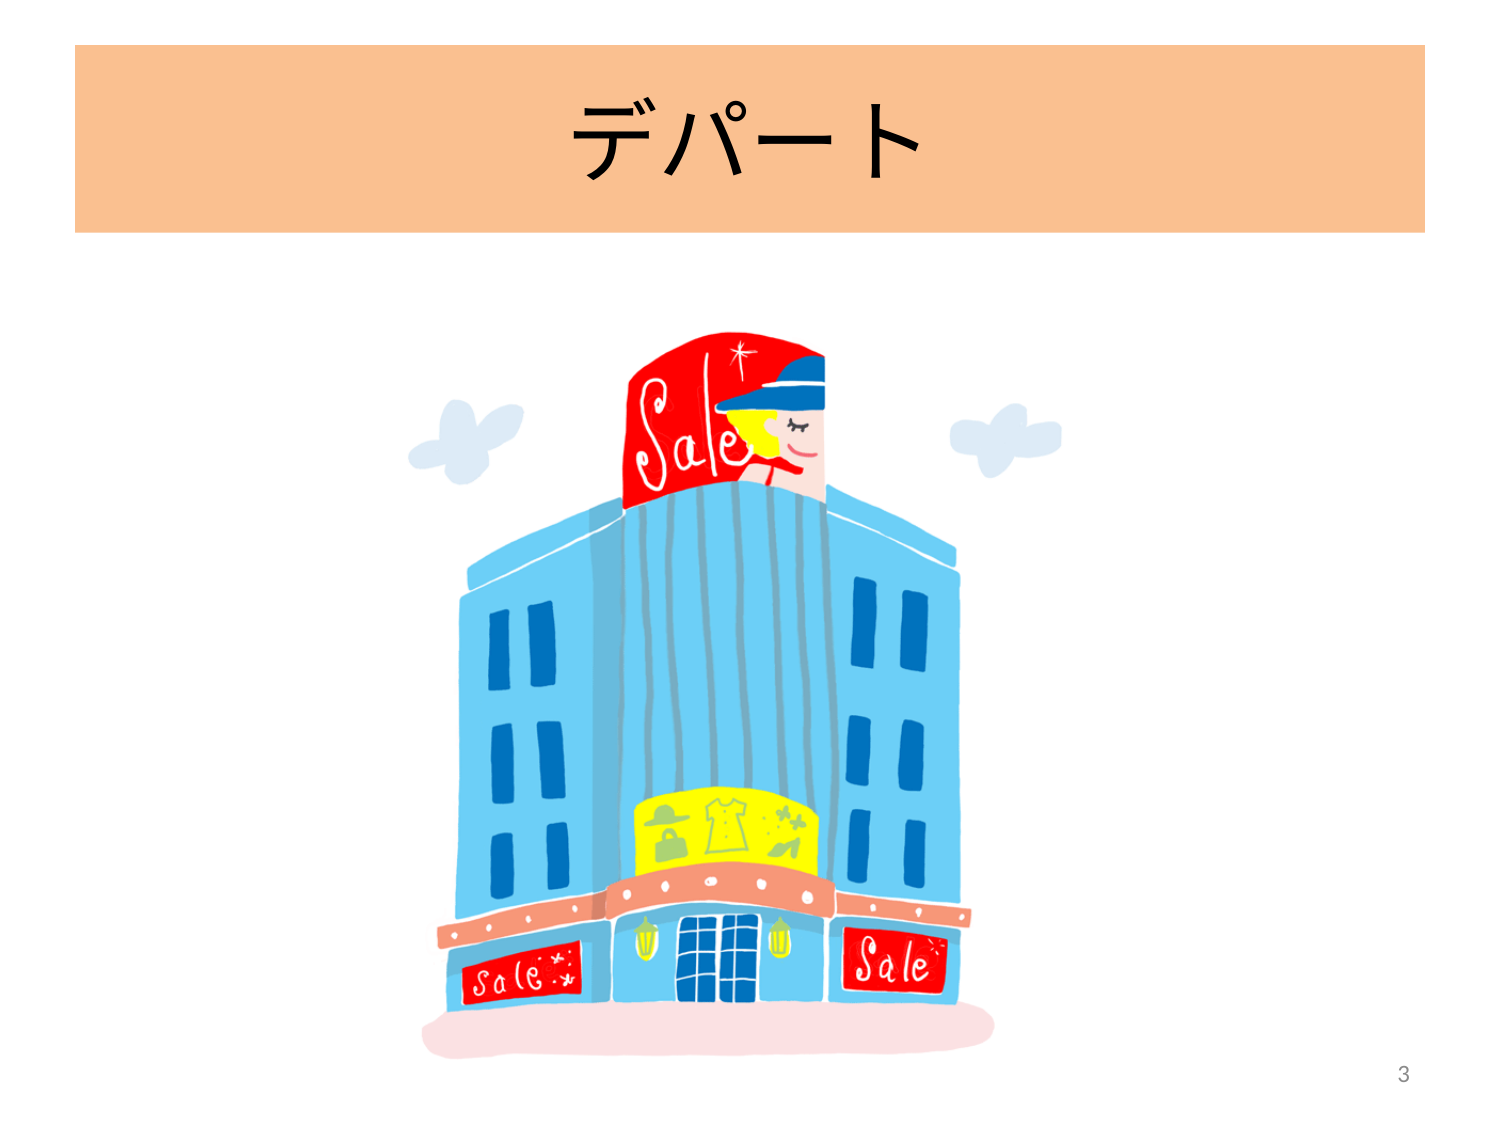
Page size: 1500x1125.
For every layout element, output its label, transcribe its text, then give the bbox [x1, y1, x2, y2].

picture [201, 303, 1269, 1078]
title デパート [75, 45, 1425, 233]
slide_number 3 [1074, 1042, 1425, 1103]
